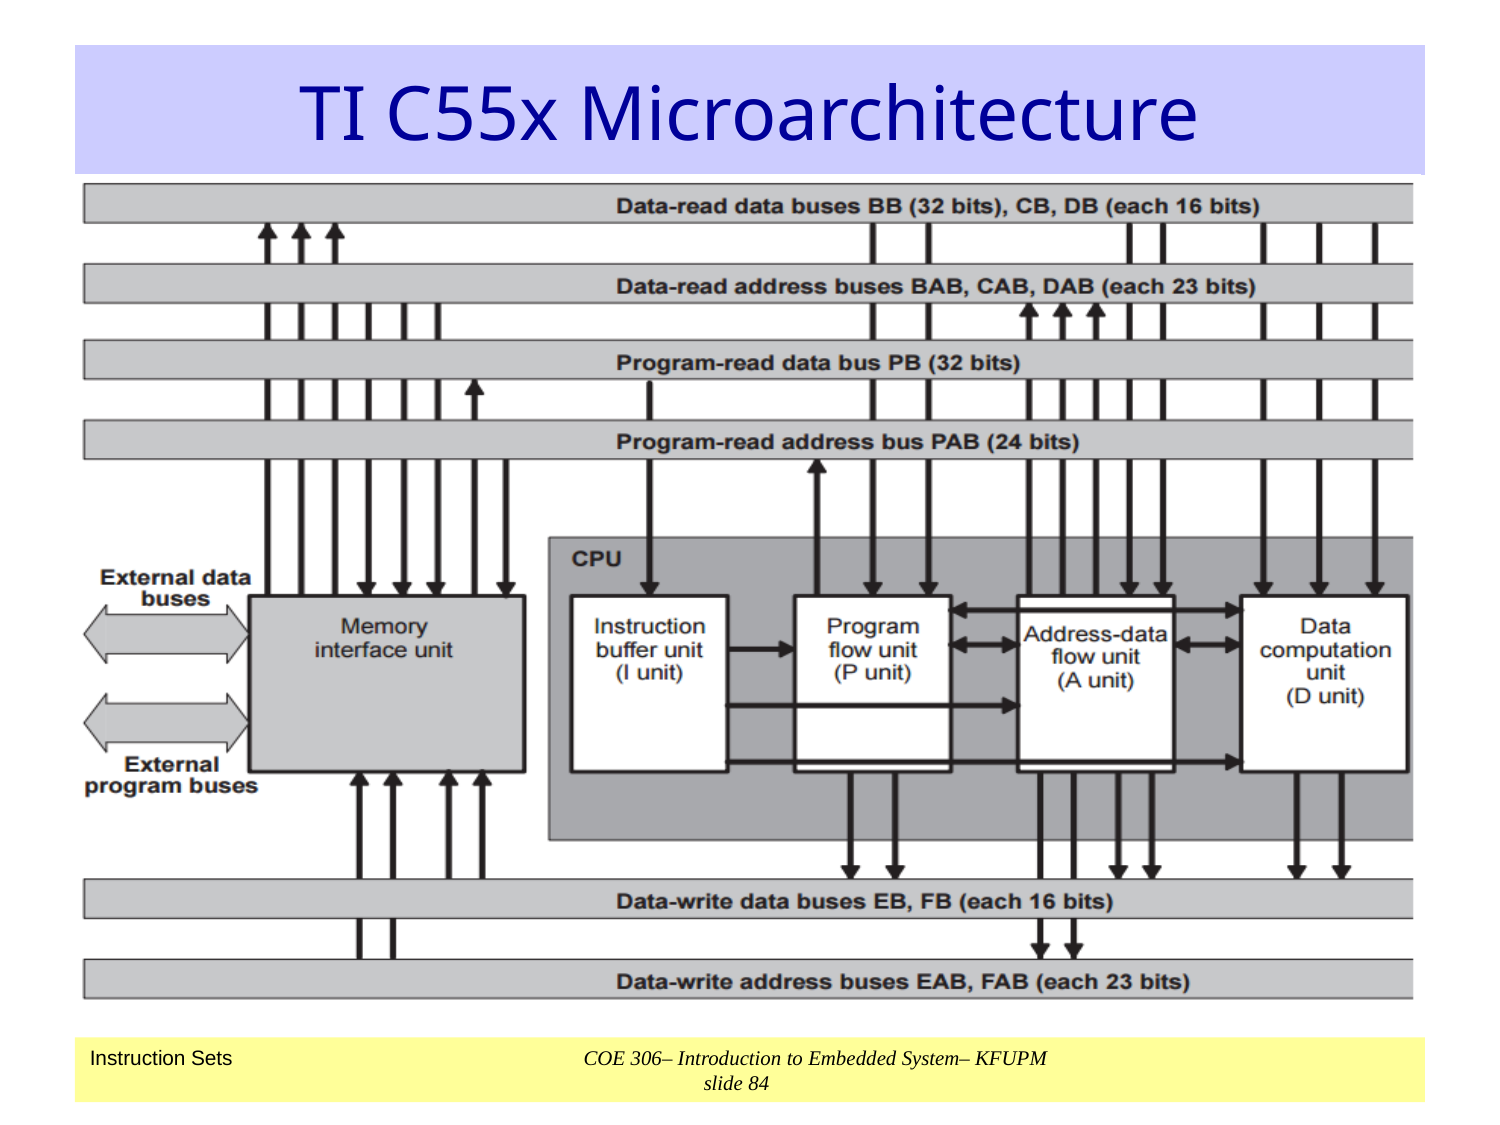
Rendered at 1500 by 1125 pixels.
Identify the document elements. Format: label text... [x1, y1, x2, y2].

picture [74, 174, 1421, 1026]
title TI C55x Microarchitecture [75, 45, 1425, 175]
